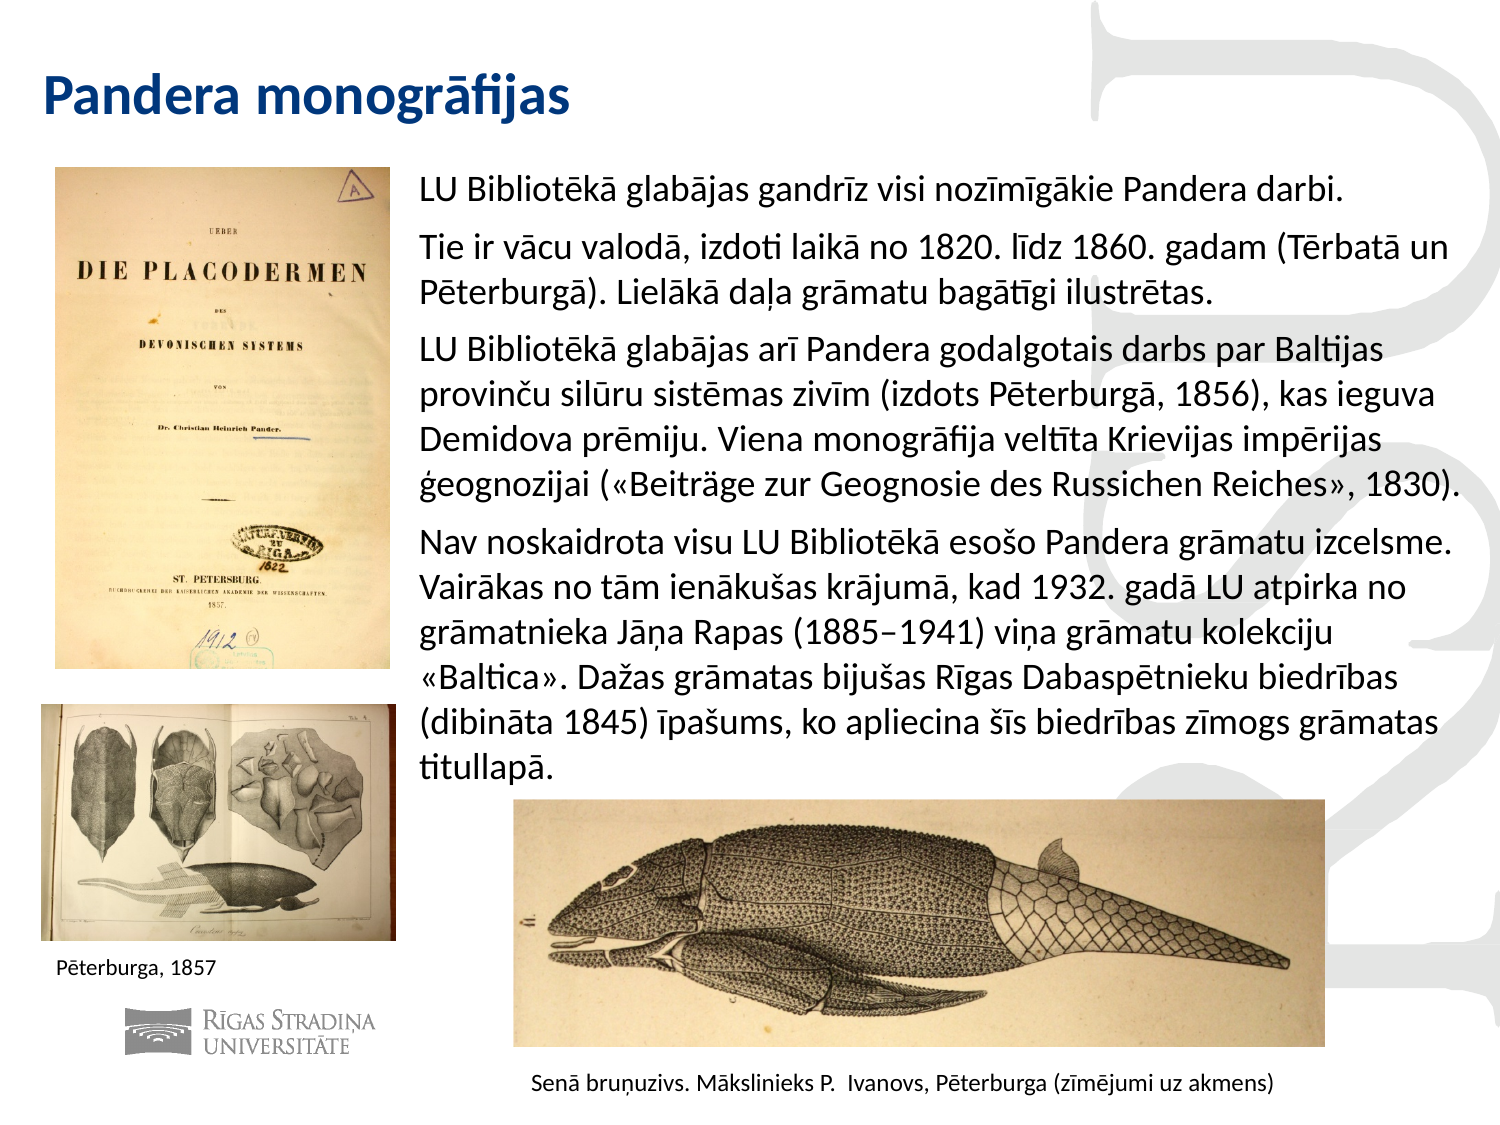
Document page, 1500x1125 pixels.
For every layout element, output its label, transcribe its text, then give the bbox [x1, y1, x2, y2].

text_box Pandera monogrāfijas [41, 54, 1105, 127]
picture [125, 1008, 376, 1055]
text_box LU Bibliotēkā glabājas gandrīz visi nozīmīgākie Pandera darbi. Tie ir vācu valodā, izdoti laikā no 1820. līdz 1860. gadam (Tērbatā un Pēterburgā). Lielākā daļa grāmatu bagātīgi ilustrētas. LU Bibliotēkā glabājas arī Pandera godalgotais darbs par Baltijas provinču silūru sistēmas zivīm (izdots Pēterburgā, 1856), kas ieguva Demidova prēmiju. Viena monogrāfija veltīta Krievijas impērijas ģeognozijai («Beiträge zur Geognosie des Russichen Reiches», 1830). Nav noskaidrota visu LU Bibliotēkā esošo Pandera grāmatu izcelsme. Vairākas no tām ienākušas krājumā, kad 1932. gadā LU atpirka no grāmatnieka Jāņa Rapas (1885–1941) viņa grāmatu kolekciju «Baltica». Dažas grāmatas bijušas Rīgas Dabaspētnieku biedrības (dibināta 1845) īpašums, ko apliecina šīs biedrības zīmogs grāmatas titullapā. [419, 162, 1483, 787]
picture [41, 704, 396, 941]
text_box Senā bruņuzivs. Mākslinieks P. Ivanovs, Pēterburga (zīmējumi uz akmens) [1043, 1058, 1292, 1104]
picture [514, 518, 1324, 1125]
text_box Pēterburga, 1857 [41, 944, 404, 987]
picture [55, 167, 390, 669]
text_box Senā bruņuzivs. Mākslinieks P. Ivanovs, Pēterburga (zīmējumi uz akmens) [516, 1058, 795, 1104]
